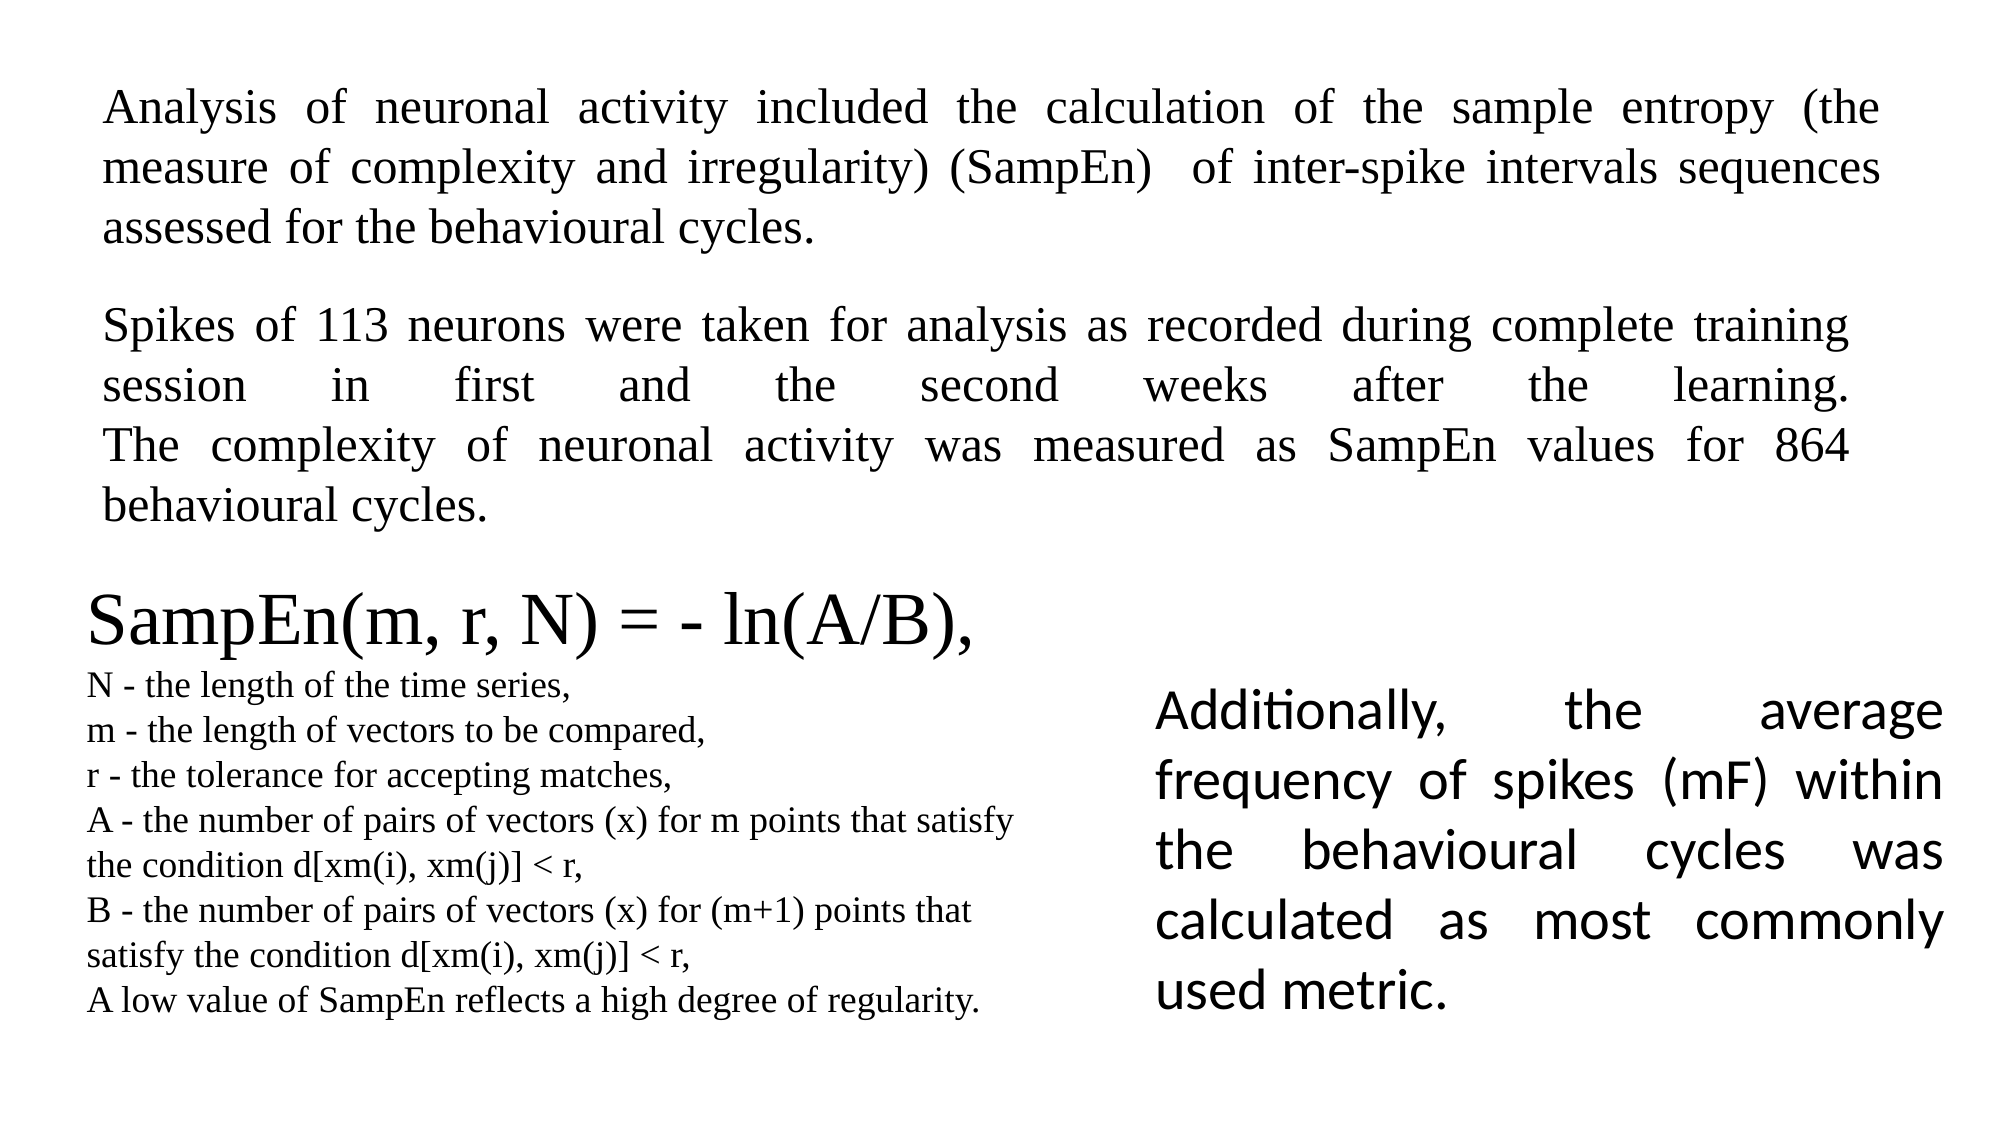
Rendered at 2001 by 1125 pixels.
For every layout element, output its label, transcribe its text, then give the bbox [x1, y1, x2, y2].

text_box Additionally, the average frequency of spikes (mF) within the behavioural cycles was calculated as most commonly used metric. [1140, 663, 1960, 1029]
text_box Analysis of neuronal activity included the calculation of the sample entropy (the measure of complexity and irregularity) (SampEn) of inter-spike intervals sequences assessed for the behavioural cycles. [87, 66, 1897, 262]
text_box SampEn(m, r, N) = - ln(A/B), N - the length of the time series, m - the length of vectors to be compared, r - the tolerance for accepting matches, A - the number of pairs of vectors (x) for m points that satisfy the condition d[xm(i), xm(j)] < r, B - the number of pairs of vectors (x) for (m+1) points that satisfy the condition d[xm(i), xm(j)] < r, A low value of SampEn reflects a high degree of regularity. [71, 562, 1072, 1028]
text_box Spikes of 113 neurons were taken for analysis as recorded during complete training session in first and the second weeks after the learning. The complexity of neuronal activity was measured as SampEn values for 864 behavioural cycles. [87, 284, 1866, 539]
